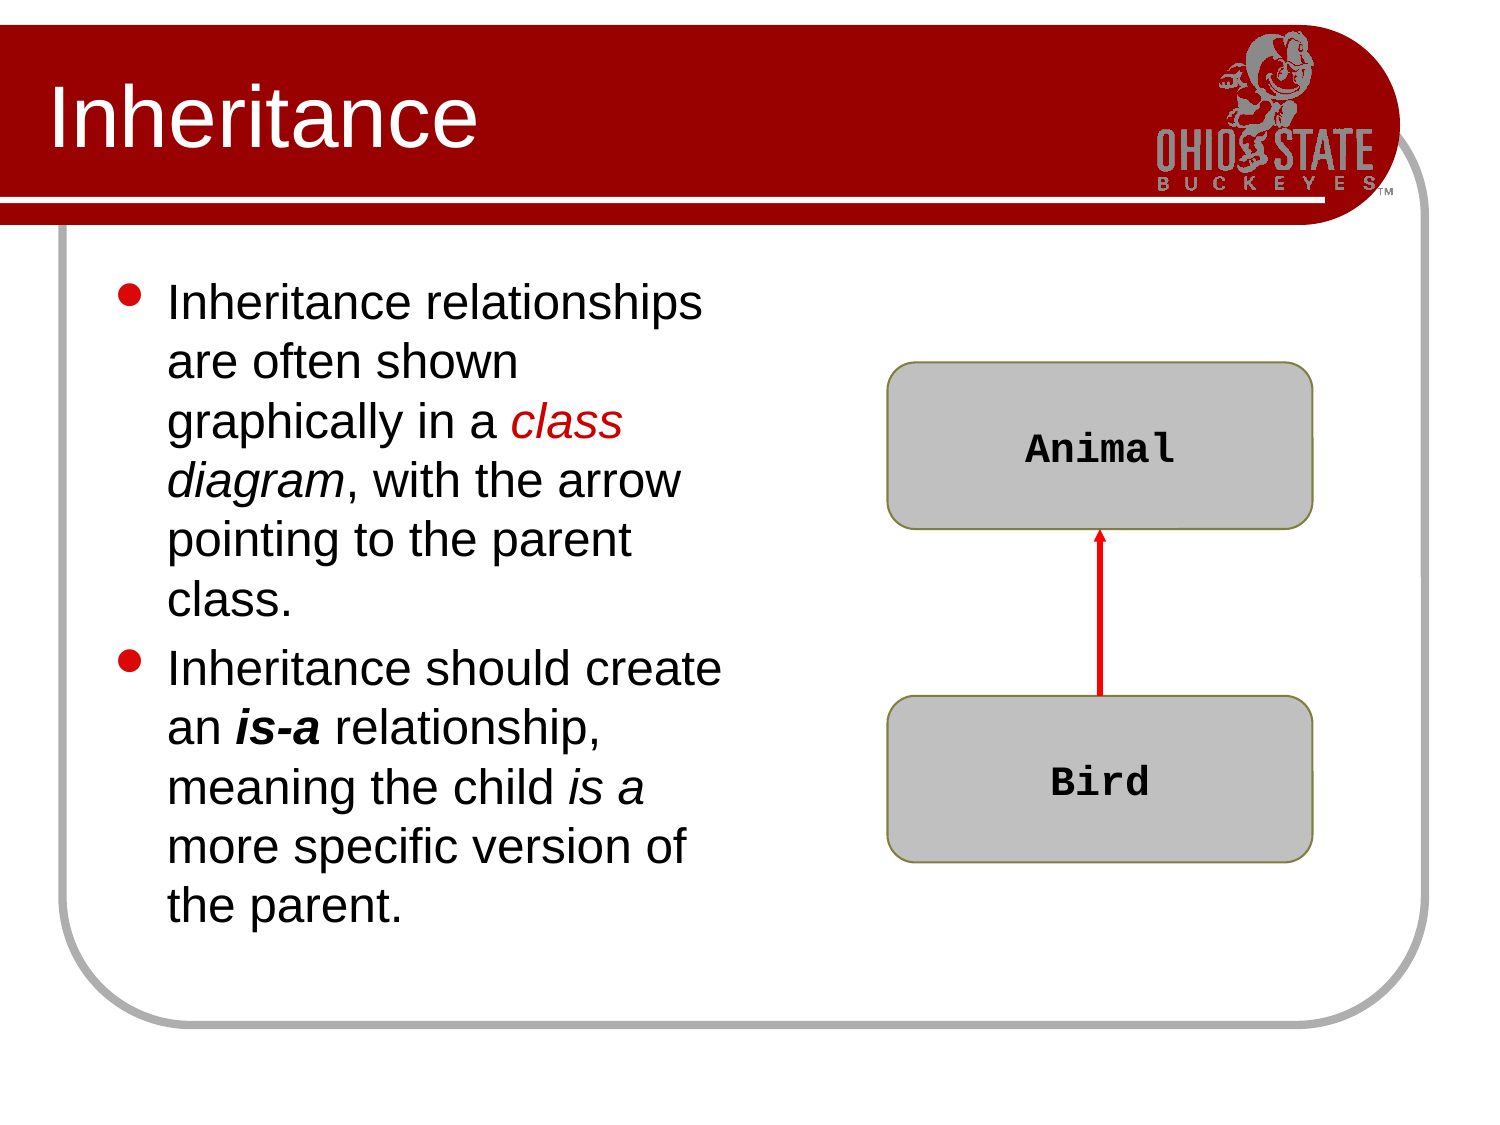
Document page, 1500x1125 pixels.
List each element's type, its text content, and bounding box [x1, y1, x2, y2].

list Inheritance relationships are often shown graphically in a class diagram, with the arrow pointing to the parent class. Inheritance should create an is-a relationship, meaning the child is a more specific version of the parent. [99, 262, 738, 988]
title Inheritance [31, 37, 1201, 188]
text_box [887, 362, 1313, 863]
